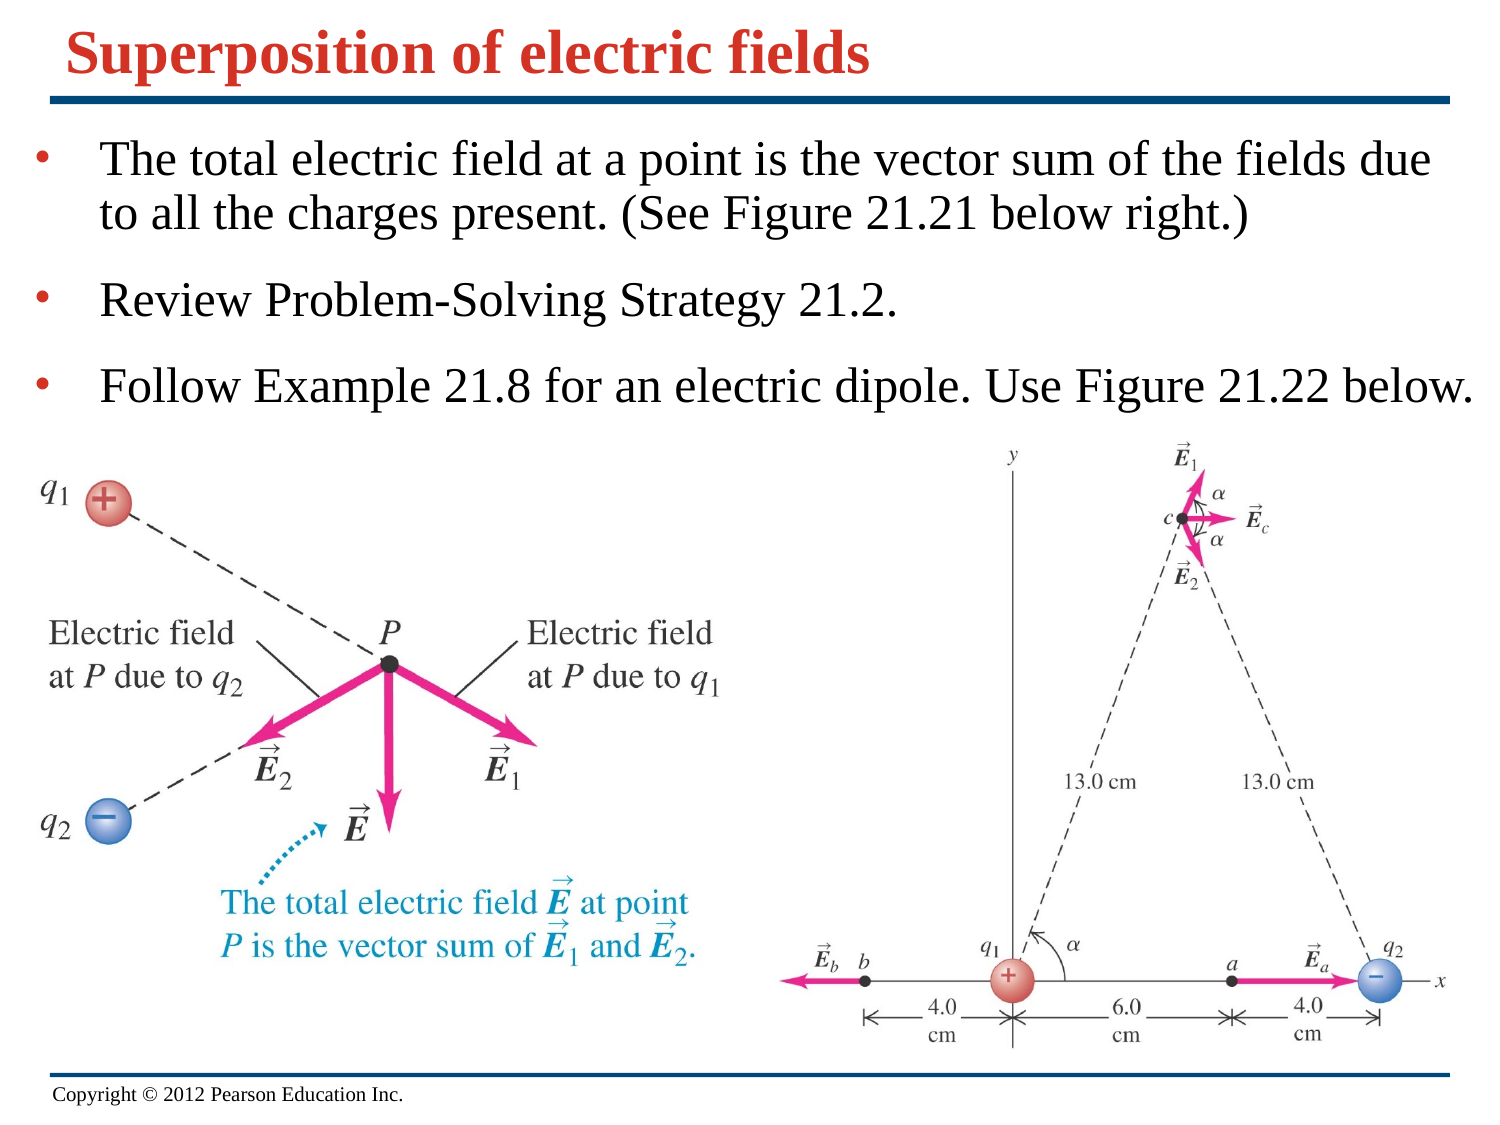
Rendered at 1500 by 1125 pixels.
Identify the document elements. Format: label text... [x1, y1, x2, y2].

list The total electric field at a point is the vector sum of the fields due to all the charges present. (See Figure 21.21 below right.) Review Problem-Solving Strategy 21.2. Follow Example 21.8 for an electric dipole. Use Figure 21.22 below. [0, 125, 1493, 446]
picture [37, 474, 726, 968]
picture [774, 435, 1451, 1051]
title Superposition of electric fields [50, 12, 1500, 96]
